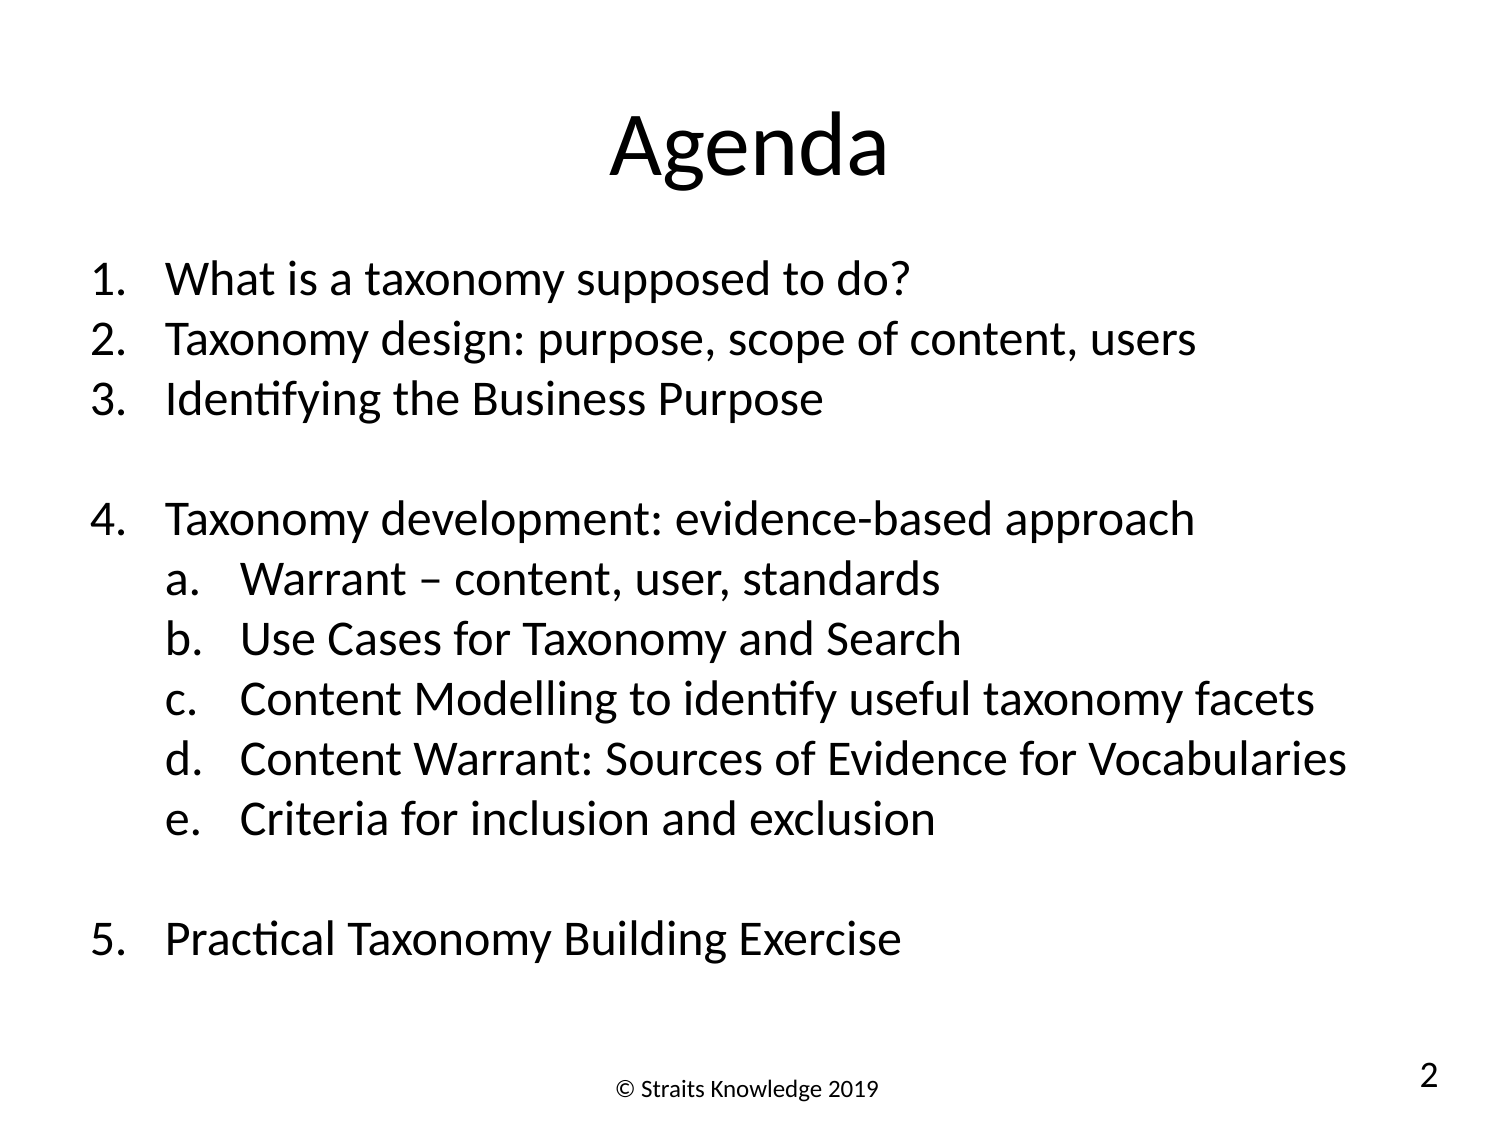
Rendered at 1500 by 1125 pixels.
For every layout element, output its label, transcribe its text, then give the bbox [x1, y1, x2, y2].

text_box Agenda [74, 45, 1425, 233]
text_box What is a taxonomy supposed to do? Taxonomy design: purpose, scope of content, users Identifying the Business Purpose Taxonomy development: evidence-based approach Warrant – content, user, standards Use Cases for Taxonomy and Search Content Modelling to identify useful taxonomy facets Content Warrant: Sources of Evidence for Vocabularies Criteria for inclusion and exclusion Practical Taxonomy Building Exercise [75, 238, 1445, 973]
